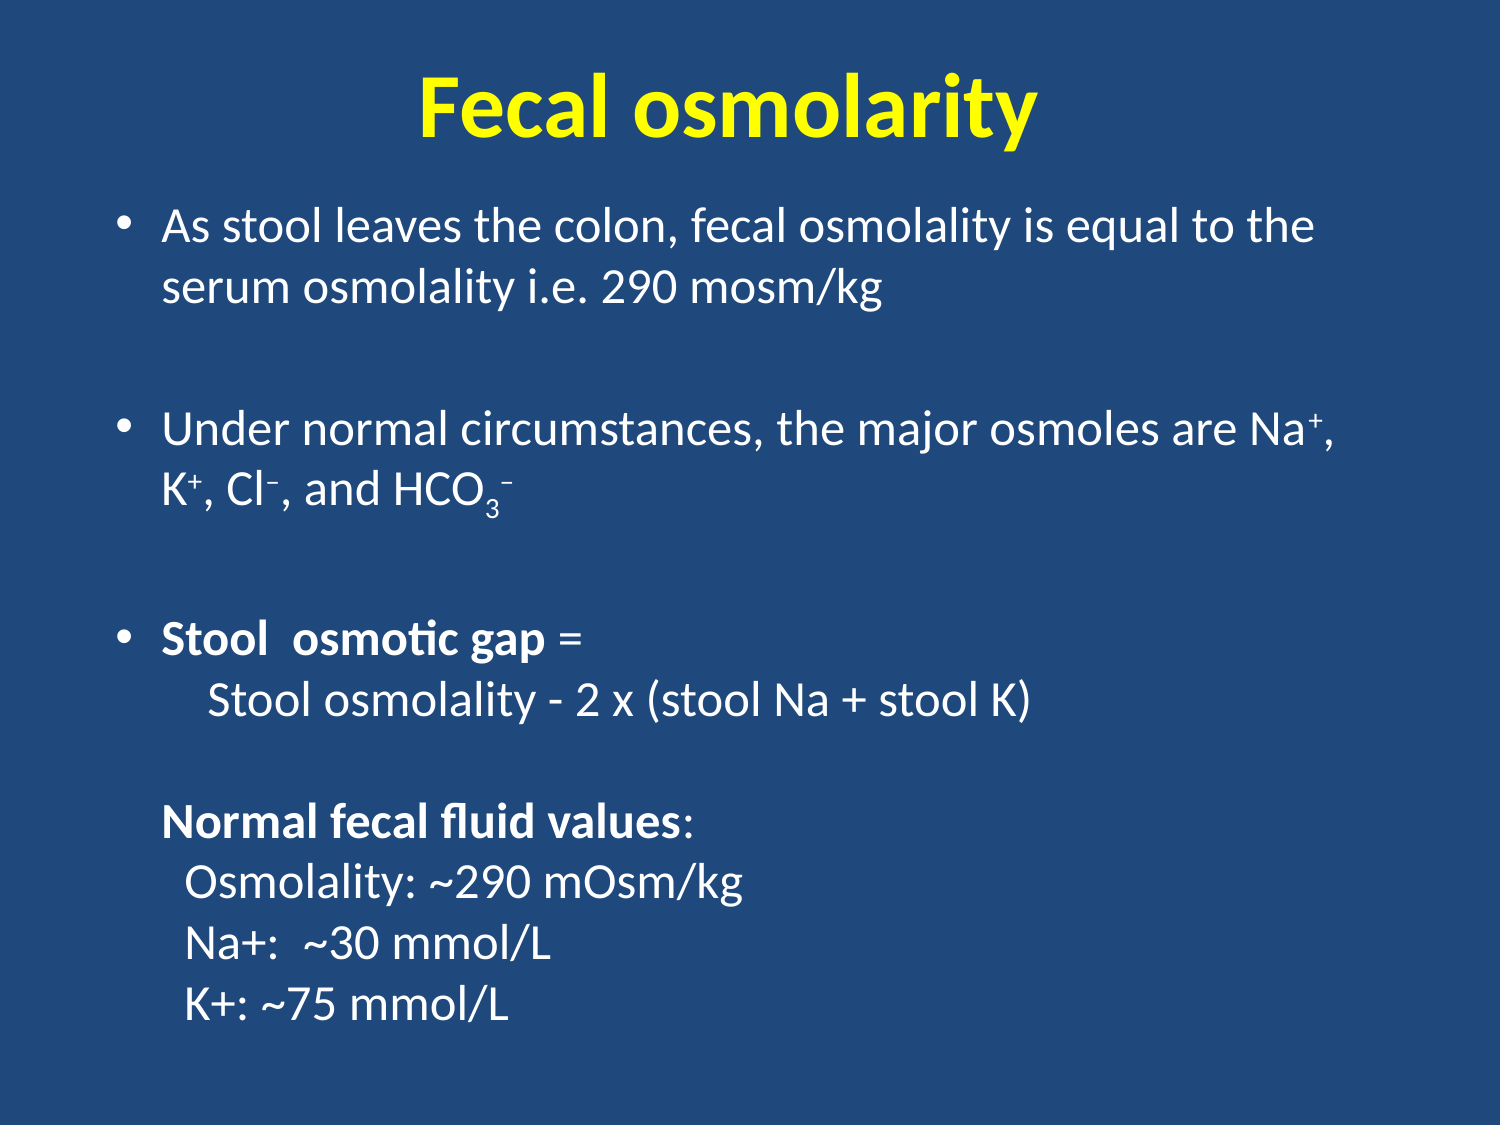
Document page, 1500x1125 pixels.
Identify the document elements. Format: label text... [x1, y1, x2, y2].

title Fecal osmolarity [64, 19, 1415, 183]
list As stool leaves the colon, fecal osmolality is equal to the serum osmolality i.e. 290 mosm/kg Under normal circumstances, the major osmoles are Na+, K+, Cl–, and HCO3– Stool osmotic gap = Stool osmolality - 2 x (stool Na + stool K) Normal fecal fluid values: Osmolality: ~290 mOsm/kg Na+: ~30 mmol/L K+: ~75 mmol/L [100, 184, 1412, 1047]
